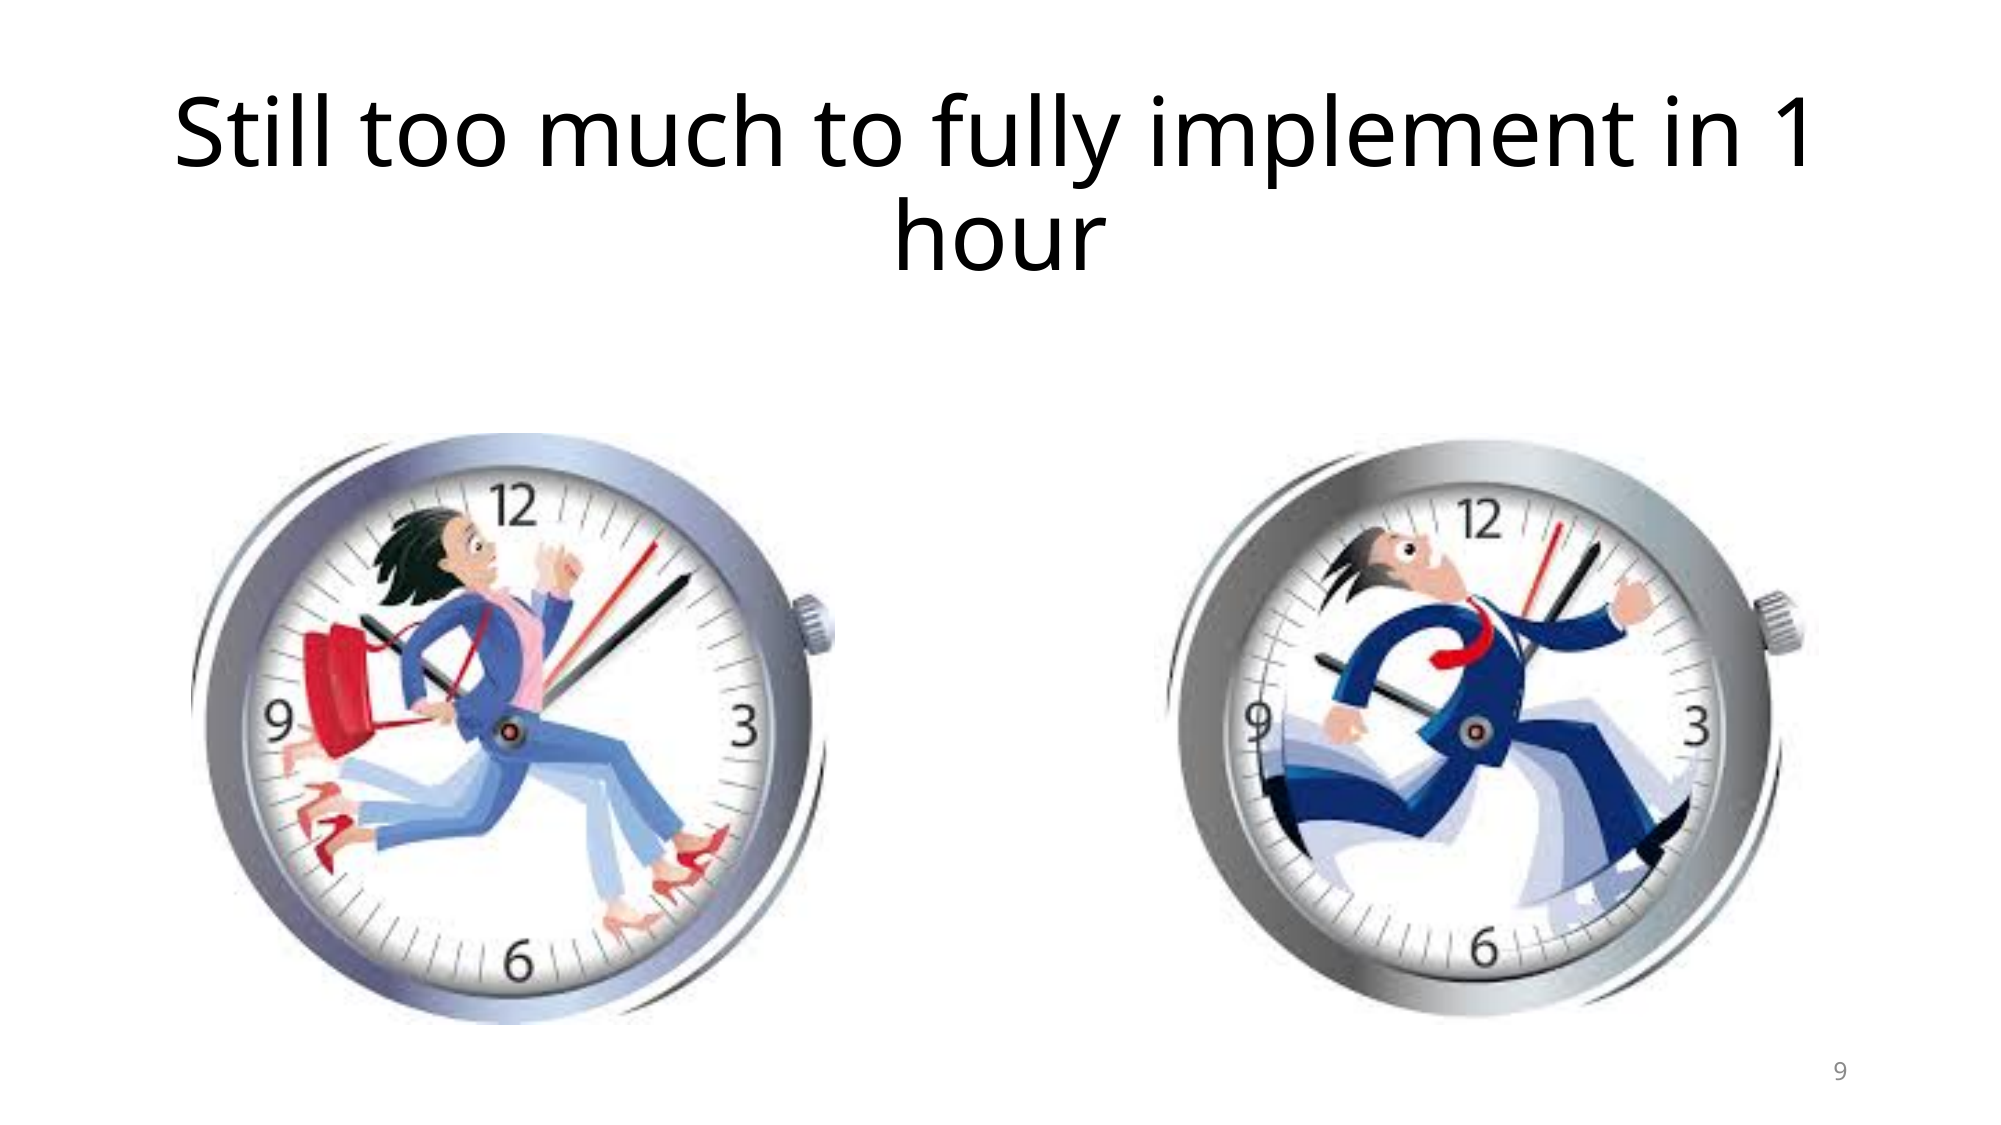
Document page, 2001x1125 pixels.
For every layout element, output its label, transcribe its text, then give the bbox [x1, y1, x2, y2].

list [1153, 432, 1819, 1026]
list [190, 432, 836, 1026]
slide_number 9 [1412, 1042, 1863, 1103]
title Still too much to fully implement in 1 hour [104, 75, 1895, 300]
